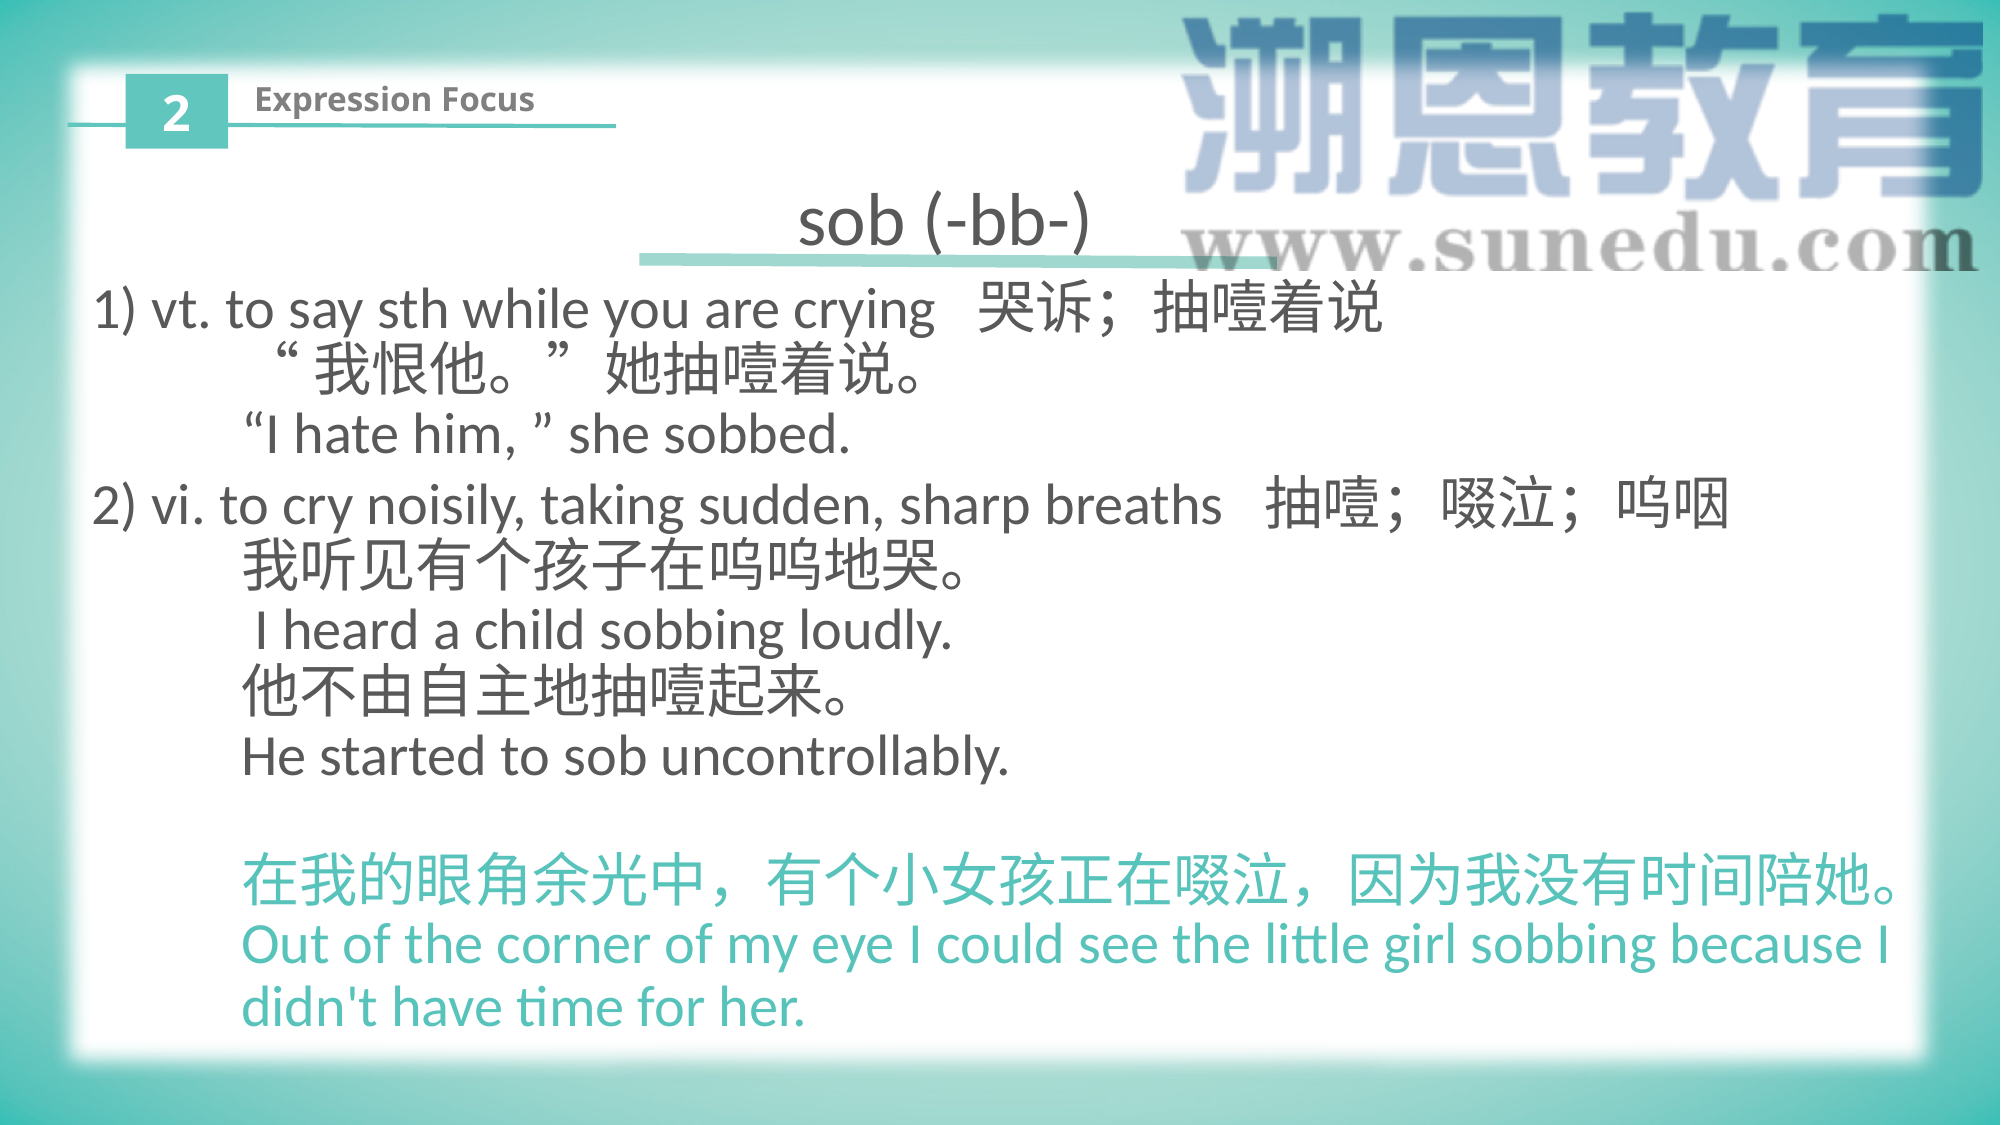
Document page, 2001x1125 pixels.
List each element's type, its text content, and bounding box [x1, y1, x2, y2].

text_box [67, 70, 616, 150]
text_box 1) vt. to say sth while you are crying 哭诉；抽噎着说 “我恨他。”她抽噎着说。 “I hate him, ” she sobbed. 2) vi. to cry noisily, taking sudden, sharp breaths 抽噎；啜泣；呜咽 我听见有个孩子在呜呜地哭。 I heard a child sobbing loudly. 他不由自主地抽噎起来。 He started to sob uncontrollably. 在我的眼角余光中，有个小女孩正在啜泣，因为我没有时间陪她。Out of the corner of my eye I could see the little girl sobbing because I didn't have time for her. [76, 262, 1924, 1047]
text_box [639, 259, 1178, 263]
text_box sob (-bb-) [782, 163, 1178, 259]
picture [0, 0, 2000, 1125]
